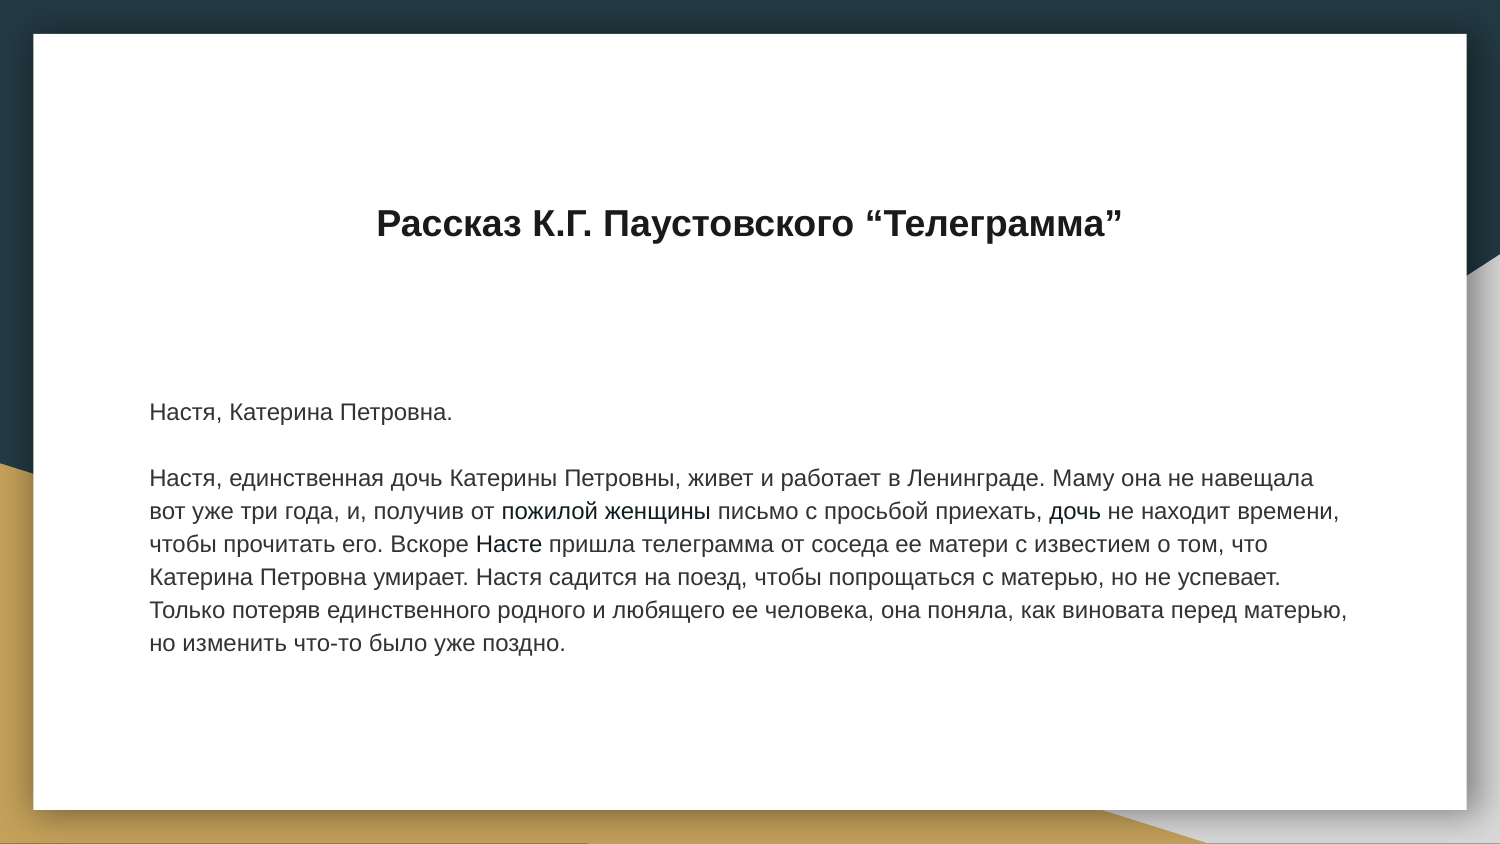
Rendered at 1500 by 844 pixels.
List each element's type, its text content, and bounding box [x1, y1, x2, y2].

title Рассказ К.Г. Паустовского “Телеграмма” [134, 138, 1366, 296]
list Настя, Катерина Петровна. Настя, единственная дочь Катерины Петровны, живет и работает в Ленинграде. Маму она не навещала вот уже три года, и, получив от пожилой женщины письмо с просьбой приехать, дочь не находит времени, чтобы прочитать его. Вскоре Насте пришла телеграмма от соседа ее матери с известием о том, что Катерина Петровна умирает. Настя садится на поезд, чтобы попрощаться с матерью, но не успевает. Только потеряв единственного родного и любящего ее человека, она поняла, как виновата перед матерью, но изменить что-то было уже поздно. [134, 326, 1366, 729]
